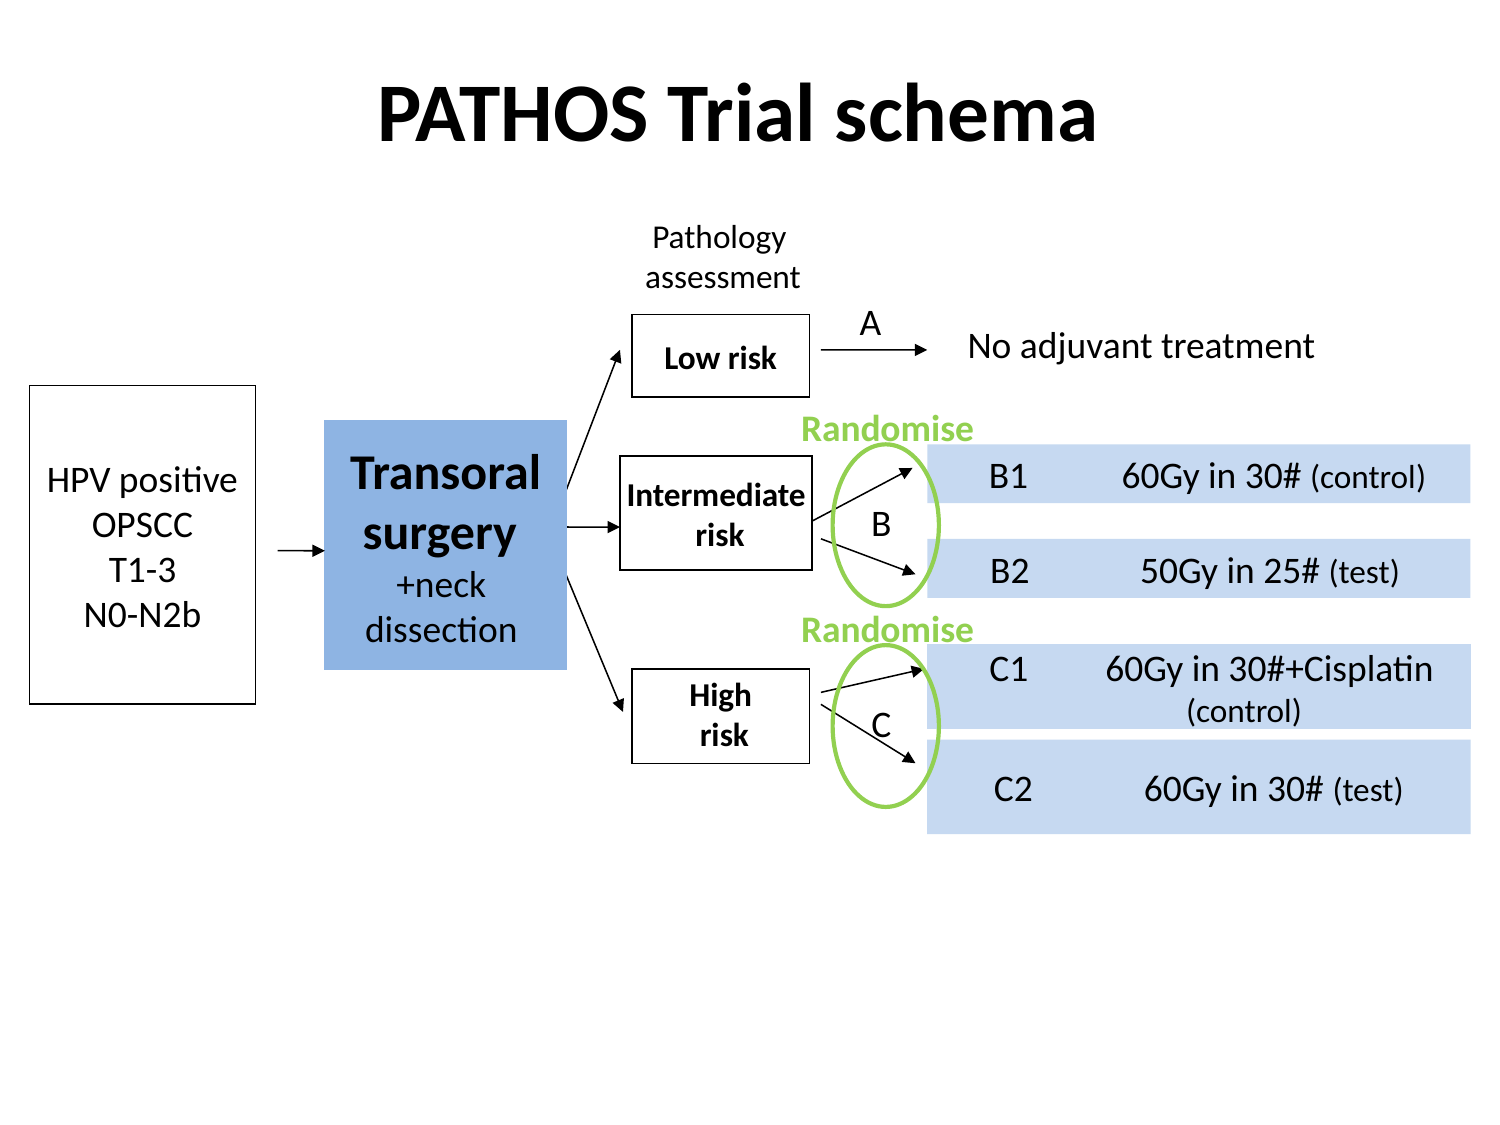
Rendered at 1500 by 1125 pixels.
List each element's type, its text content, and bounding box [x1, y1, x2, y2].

text_box [897, 343, 928, 357]
text_box HPV positive OPSCC T1-3 N0-N2b [29, 385, 256, 705]
text_box A [844, 290, 897, 351]
text_box [41, 196, 1467, 764]
text_box [567, 520, 620, 534]
text_box C1 60Gy in 30#+Cisplatin (control) [927, 645, 1471, 728]
text_box Randomise [786, 397, 990, 457]
text_box Low risk [632, 314, 810, 398]
text_box [567, 576, 624, 712]
text_box No adjuvant treatment [915, 314, 1376, 374]
text_box C2 60Gy in 30# (test) [927, 739, 1471, 835]
text_box Randomise [786, 597, 990, 658]
text_box [277, 544, 325, 557]
text_box [800, 658, 831, 704]
text_box [830, 658, 942, 810]
text_box [830, 457, 942, 597]
text_box Intermediate risk [620, 456, 813, 571]
text_box PATHOS Trial schema [362, 50, 1500, 166]
text_box High risk [632, 668, 810, 764]
text_box Pathology assessment [622, 208, 817, 303]
text_box [567, 349, 622, 489]
text_box Transoral surgery +neck dissection [324, 420, 567, 669]
text_box B1 60Gy in 30# (control) [927, 444, 1471, 504]
text_box B2 50Gy in 25# (test) [927, 538, 1471, 598]
